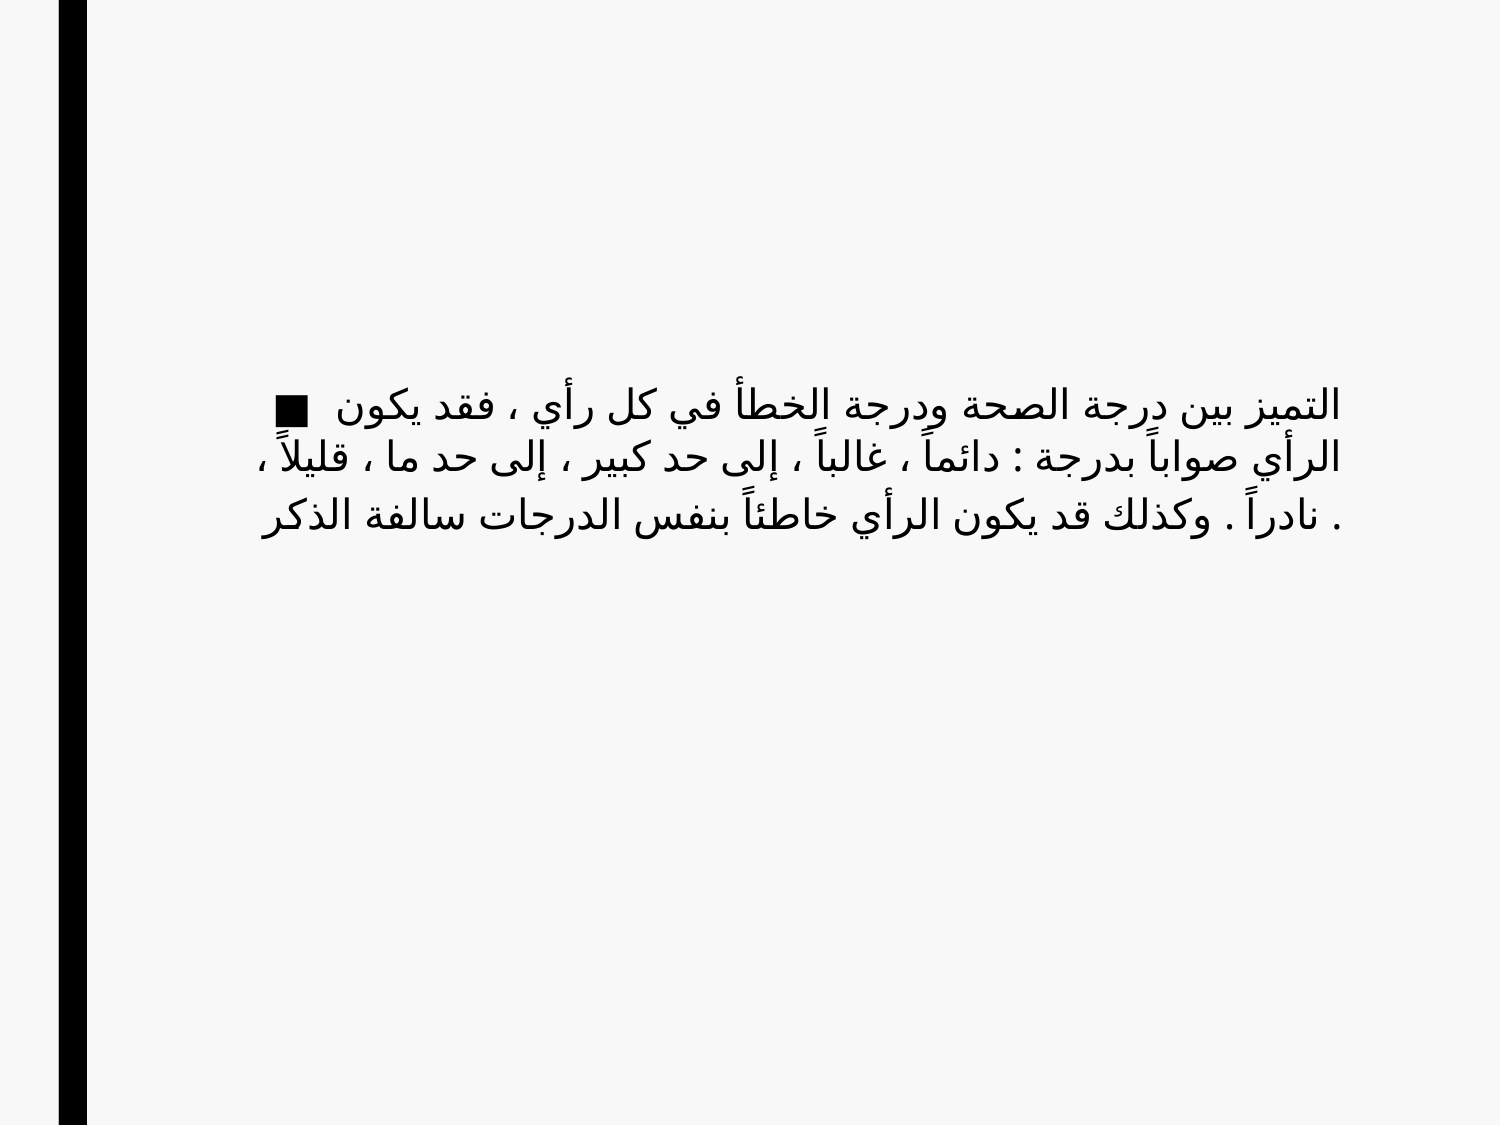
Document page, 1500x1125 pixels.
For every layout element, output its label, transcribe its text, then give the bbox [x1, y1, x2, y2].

list التميز بين درجة الصحة ودرجة الخطأ في كل رأي ، فقد يكون الرأي صواباً بدرجة : دائماً ، غالباً ، إلى حد كبير ، إلى حد ما ، قليلاً ، نادراً . وكذلك قد يكون الرأي خاطئاً بنفس الدرجات سالفة الذكر . [168, 374, 1351, 963]
